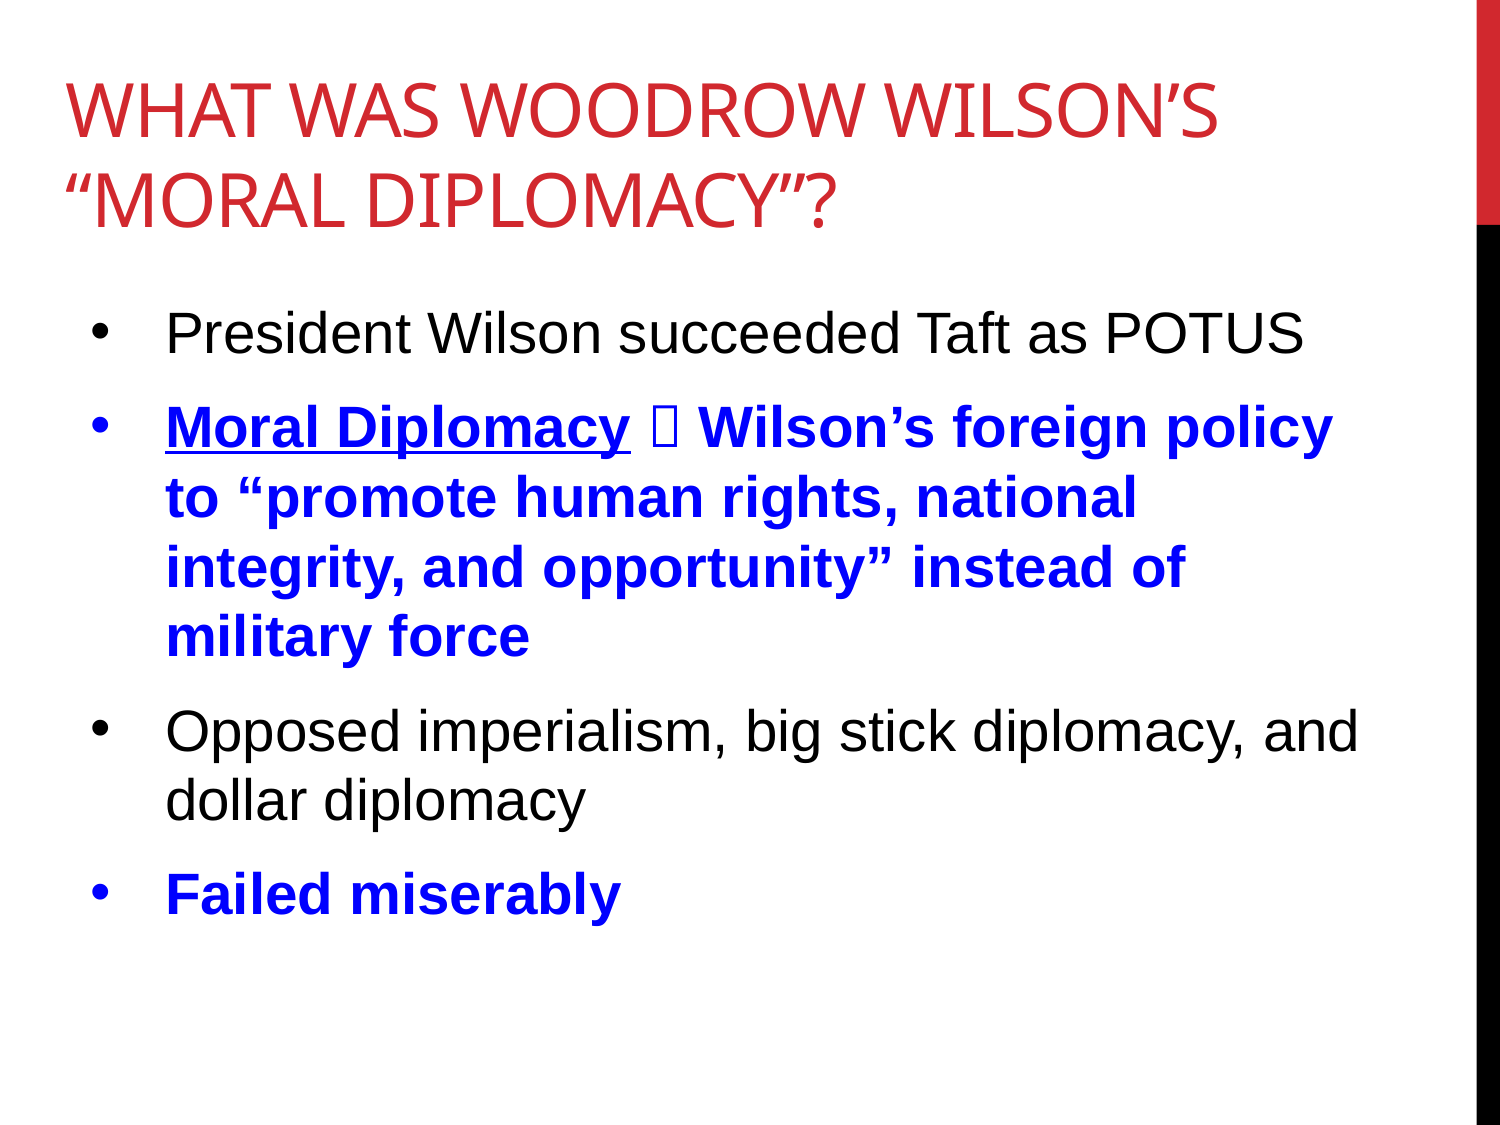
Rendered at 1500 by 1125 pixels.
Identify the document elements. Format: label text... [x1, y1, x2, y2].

title What Was Woodrow Wilson’s “Moral Diplomacy”? [50, 25, 1436, 250]
list President Wilson succeeded Taft as POTUS Moral Diplomacy  Wilson’s foreign policy to “promote human rights, national integrity, and opportunity” instead of military force Opposed imperialism, big stick diplomacy, and dollar diplomacy Failed miserably [75, 287, 1405, 1079]
